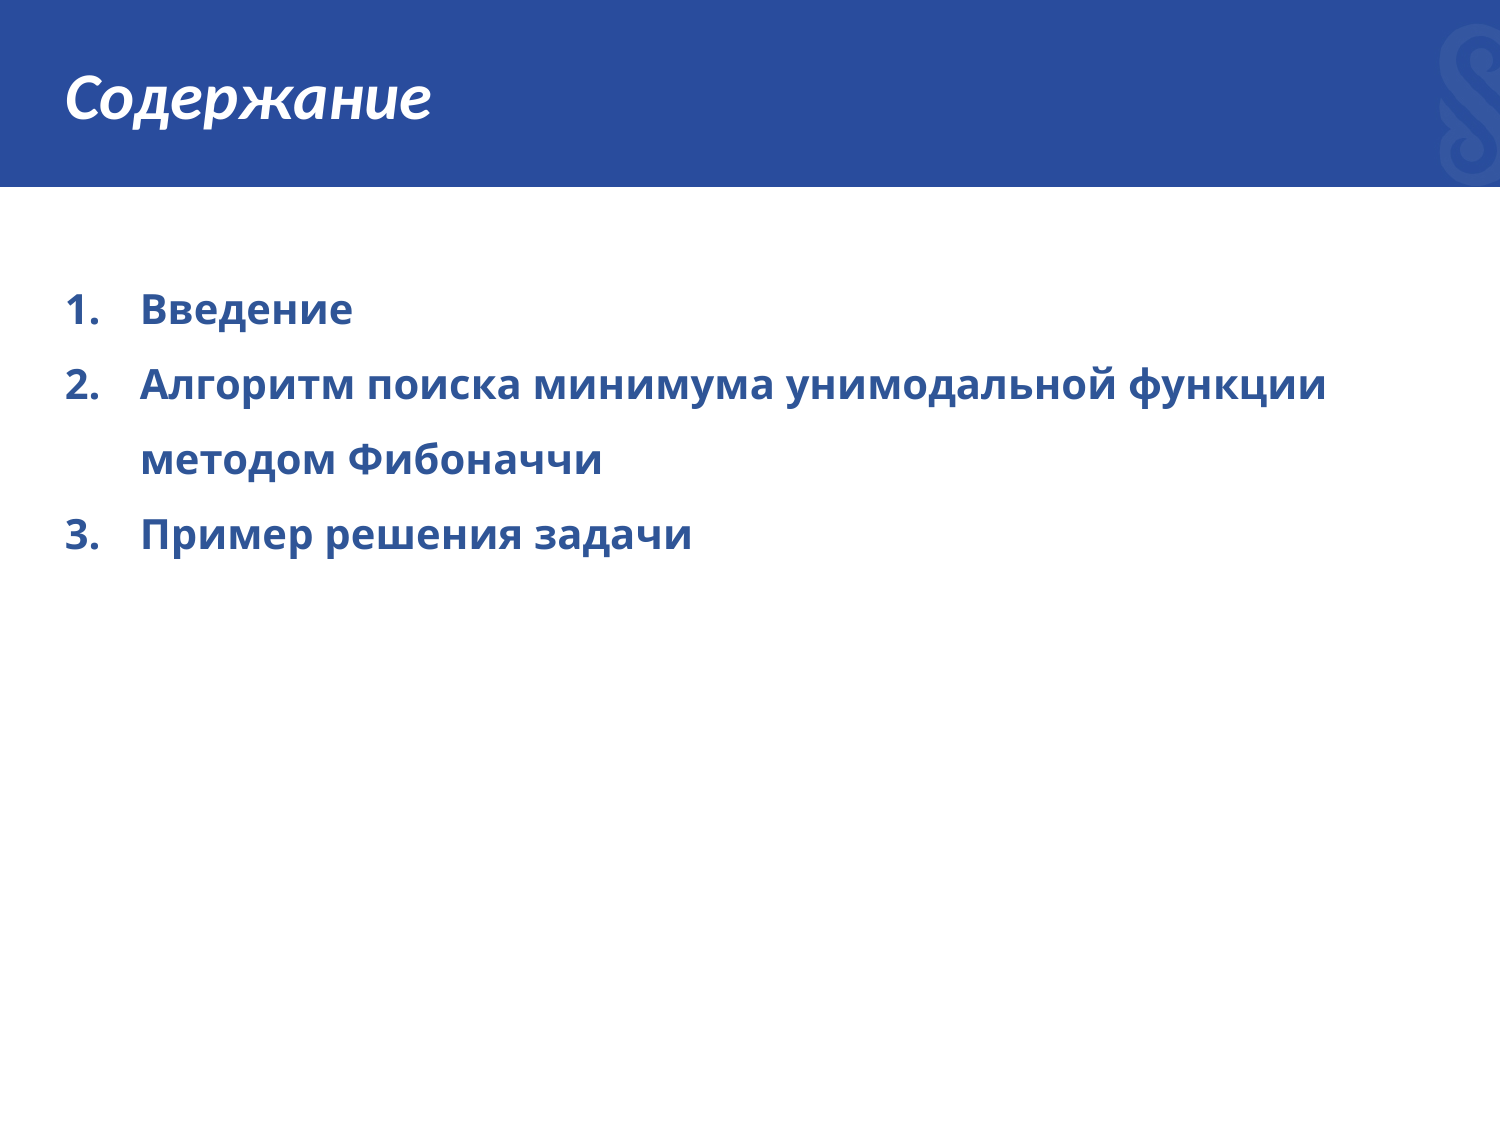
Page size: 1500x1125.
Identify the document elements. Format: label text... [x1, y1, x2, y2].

picture [0, 0, 1500, 1125]
text_box Введение Алгоритм поиска минимума унимодальной функции методом Фибоначчи Пример решения задачи [50, 250, 1413, 606]
title Содержание [50, 52, 1344, 143]
